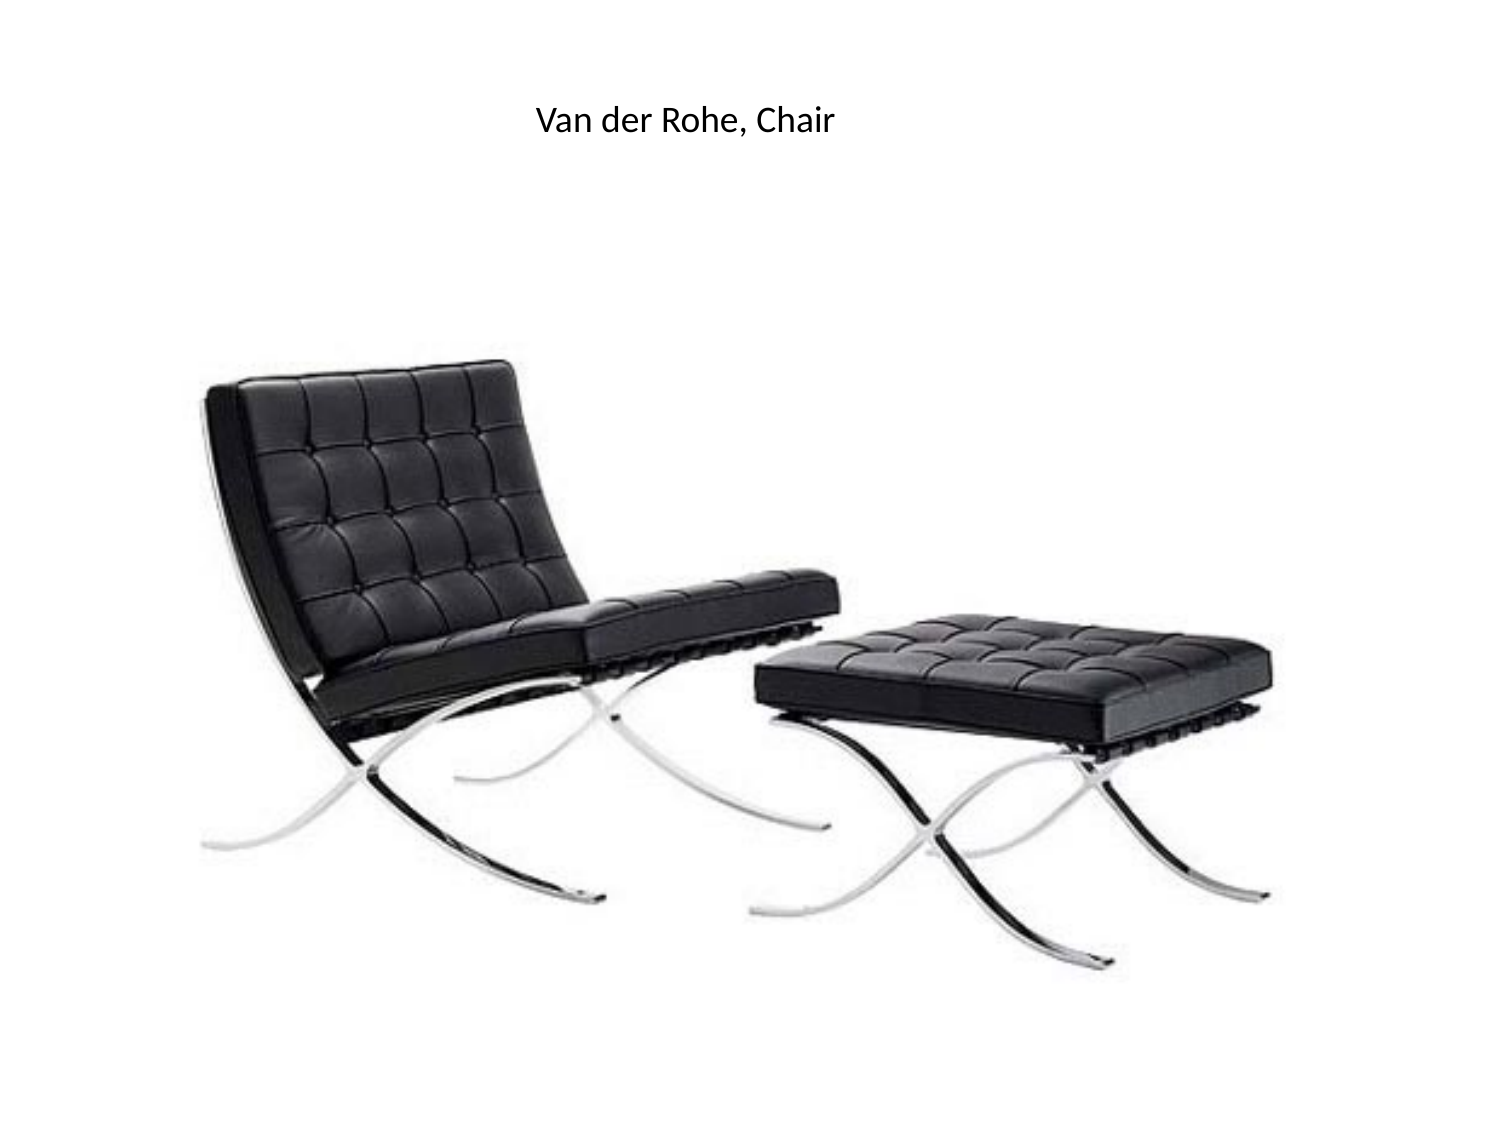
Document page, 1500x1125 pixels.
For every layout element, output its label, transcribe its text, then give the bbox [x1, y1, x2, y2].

picture [181, 324, 1319, 1001]
text_box Van der Rohe, Chair [521, 87, 852, 148]
